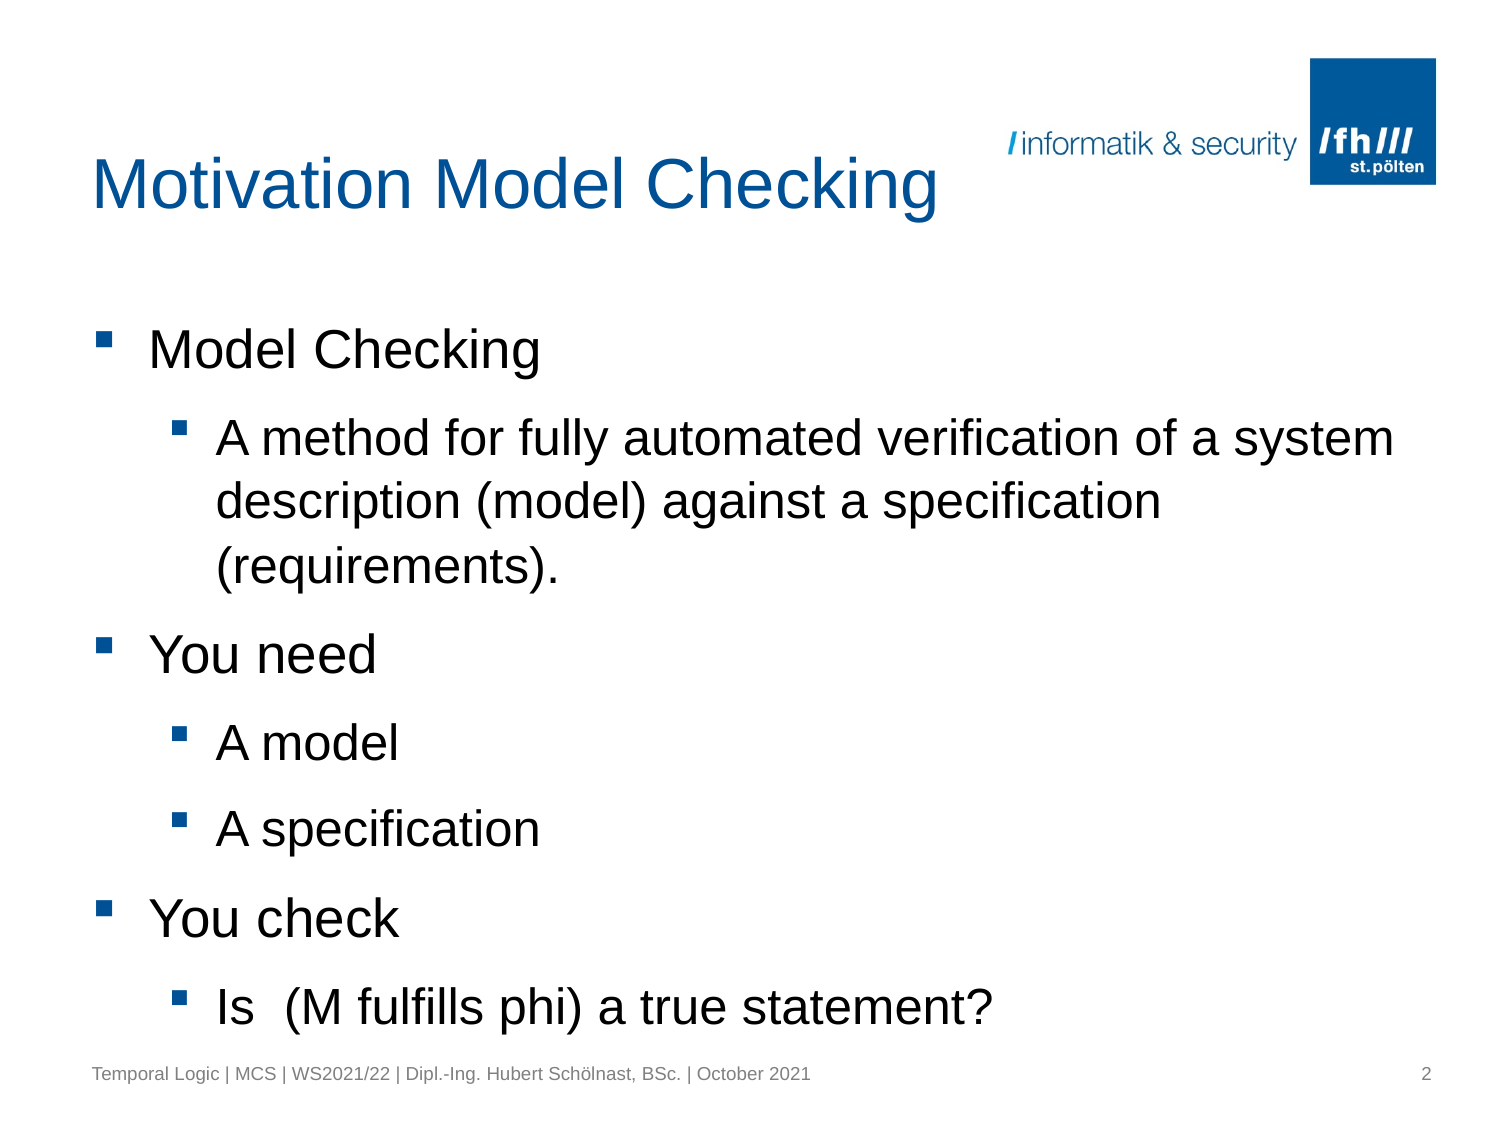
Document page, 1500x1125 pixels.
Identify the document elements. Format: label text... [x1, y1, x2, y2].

slide_number 2 [1232, 1042, 1447, 1103]
picture [1003, 19, 1500, 192]
title Motivation Model Checking [76, 78, 1199, 282]
footer Temporal Logic | MCS | WS2021/22 | Dipl.-Ing. Hubert Schölnast, BSc. | October 2021 [76, 1042, 933, 1103]
